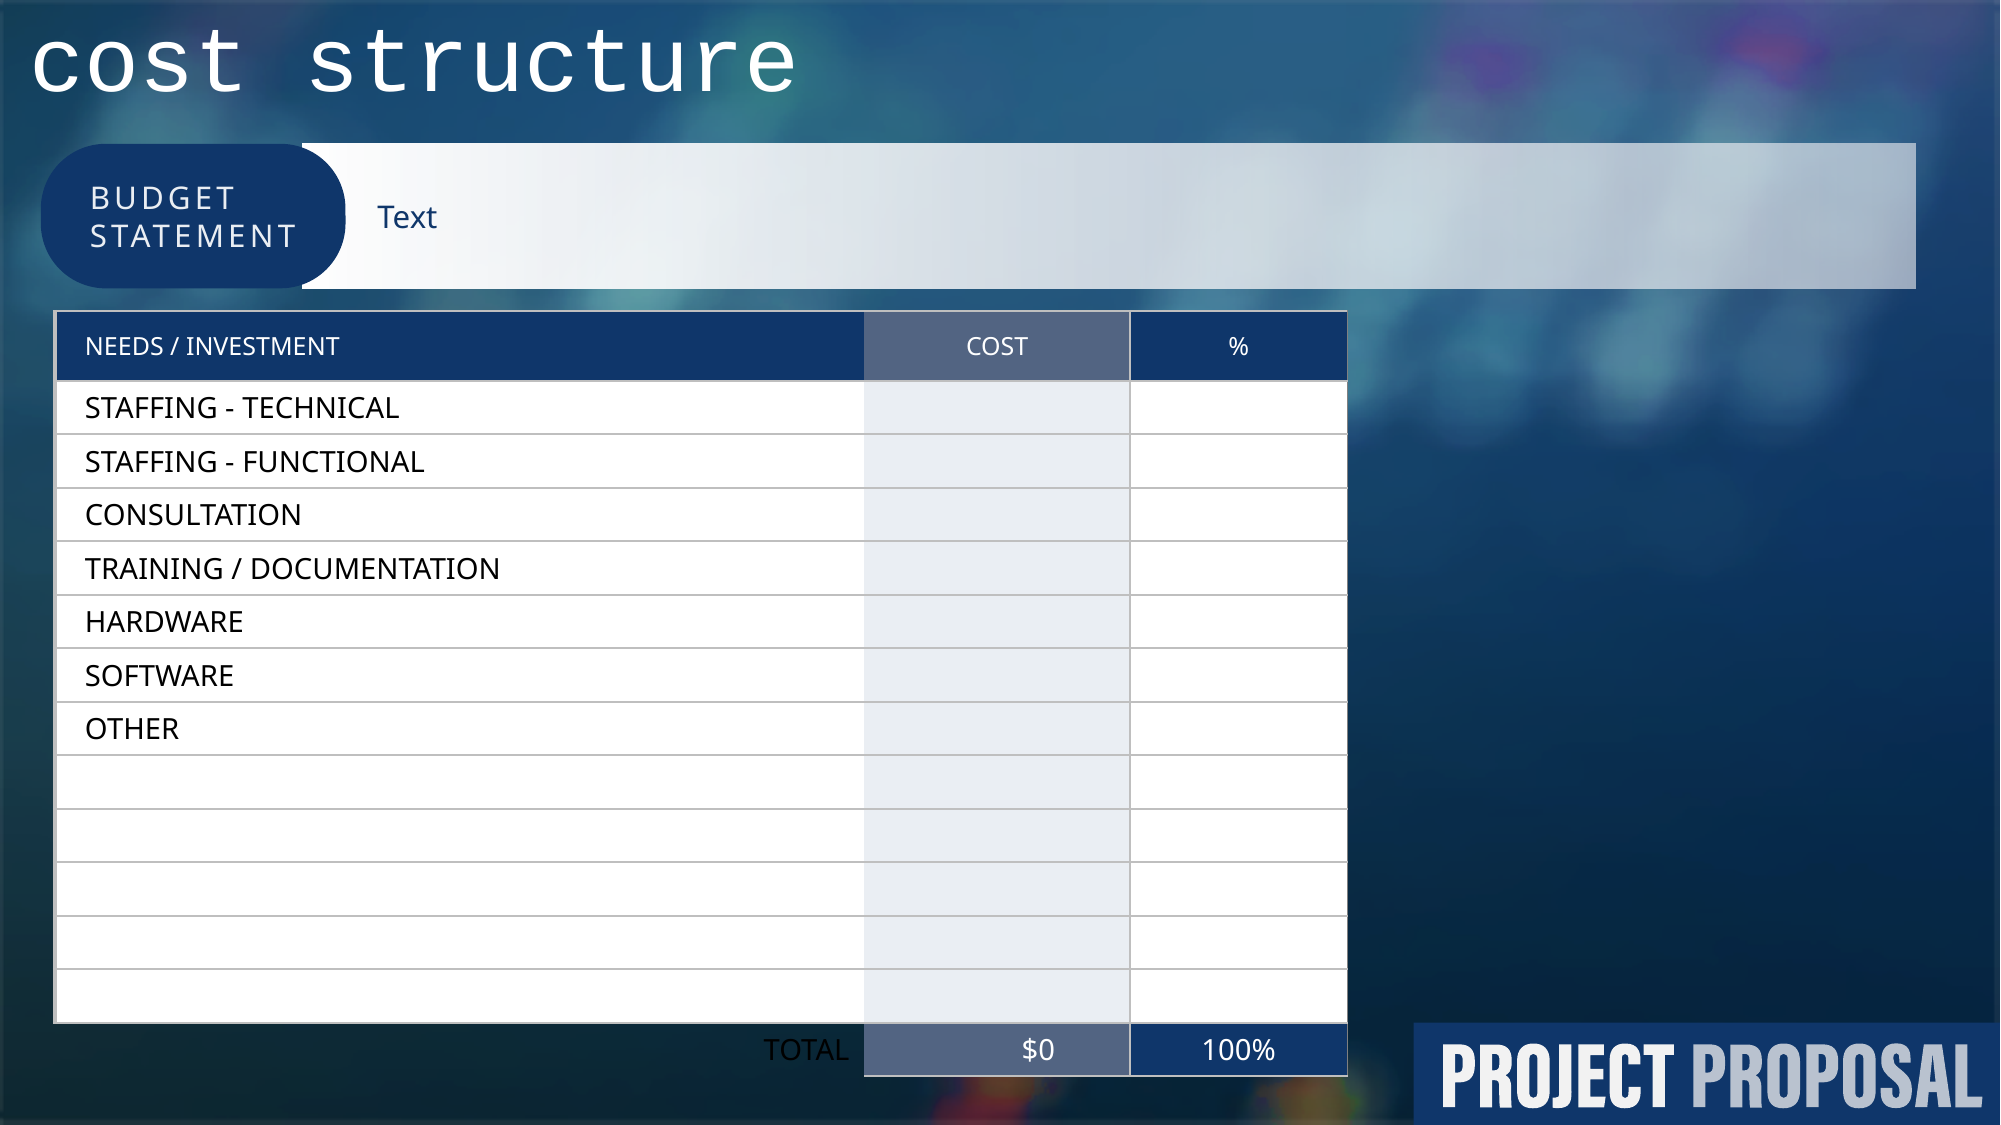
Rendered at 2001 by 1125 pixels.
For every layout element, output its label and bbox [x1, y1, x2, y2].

picture [0, 0, 2000, 1125]
text_box [1413, 1022, 2000, 1125]
